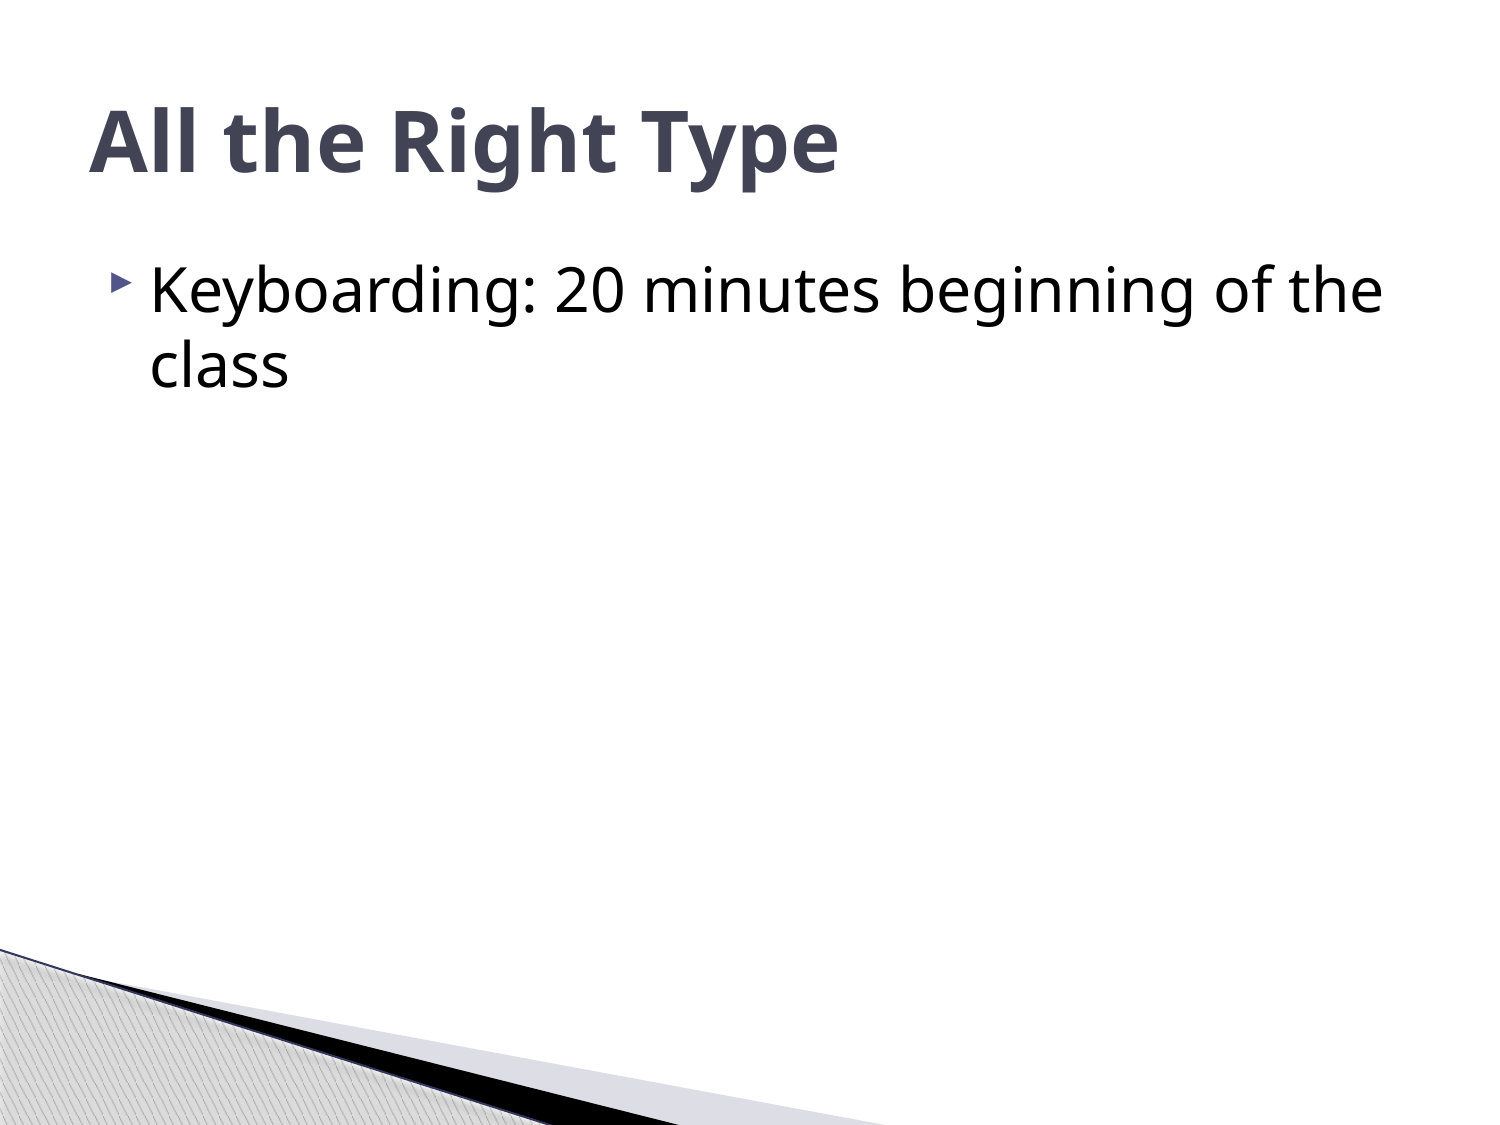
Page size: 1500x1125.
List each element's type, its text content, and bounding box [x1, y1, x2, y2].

list Keyboarding: 20 minutes beginning of the class [75, 243, 1425, 986]
title All the Right Type [75, 45, 1425, 233]
